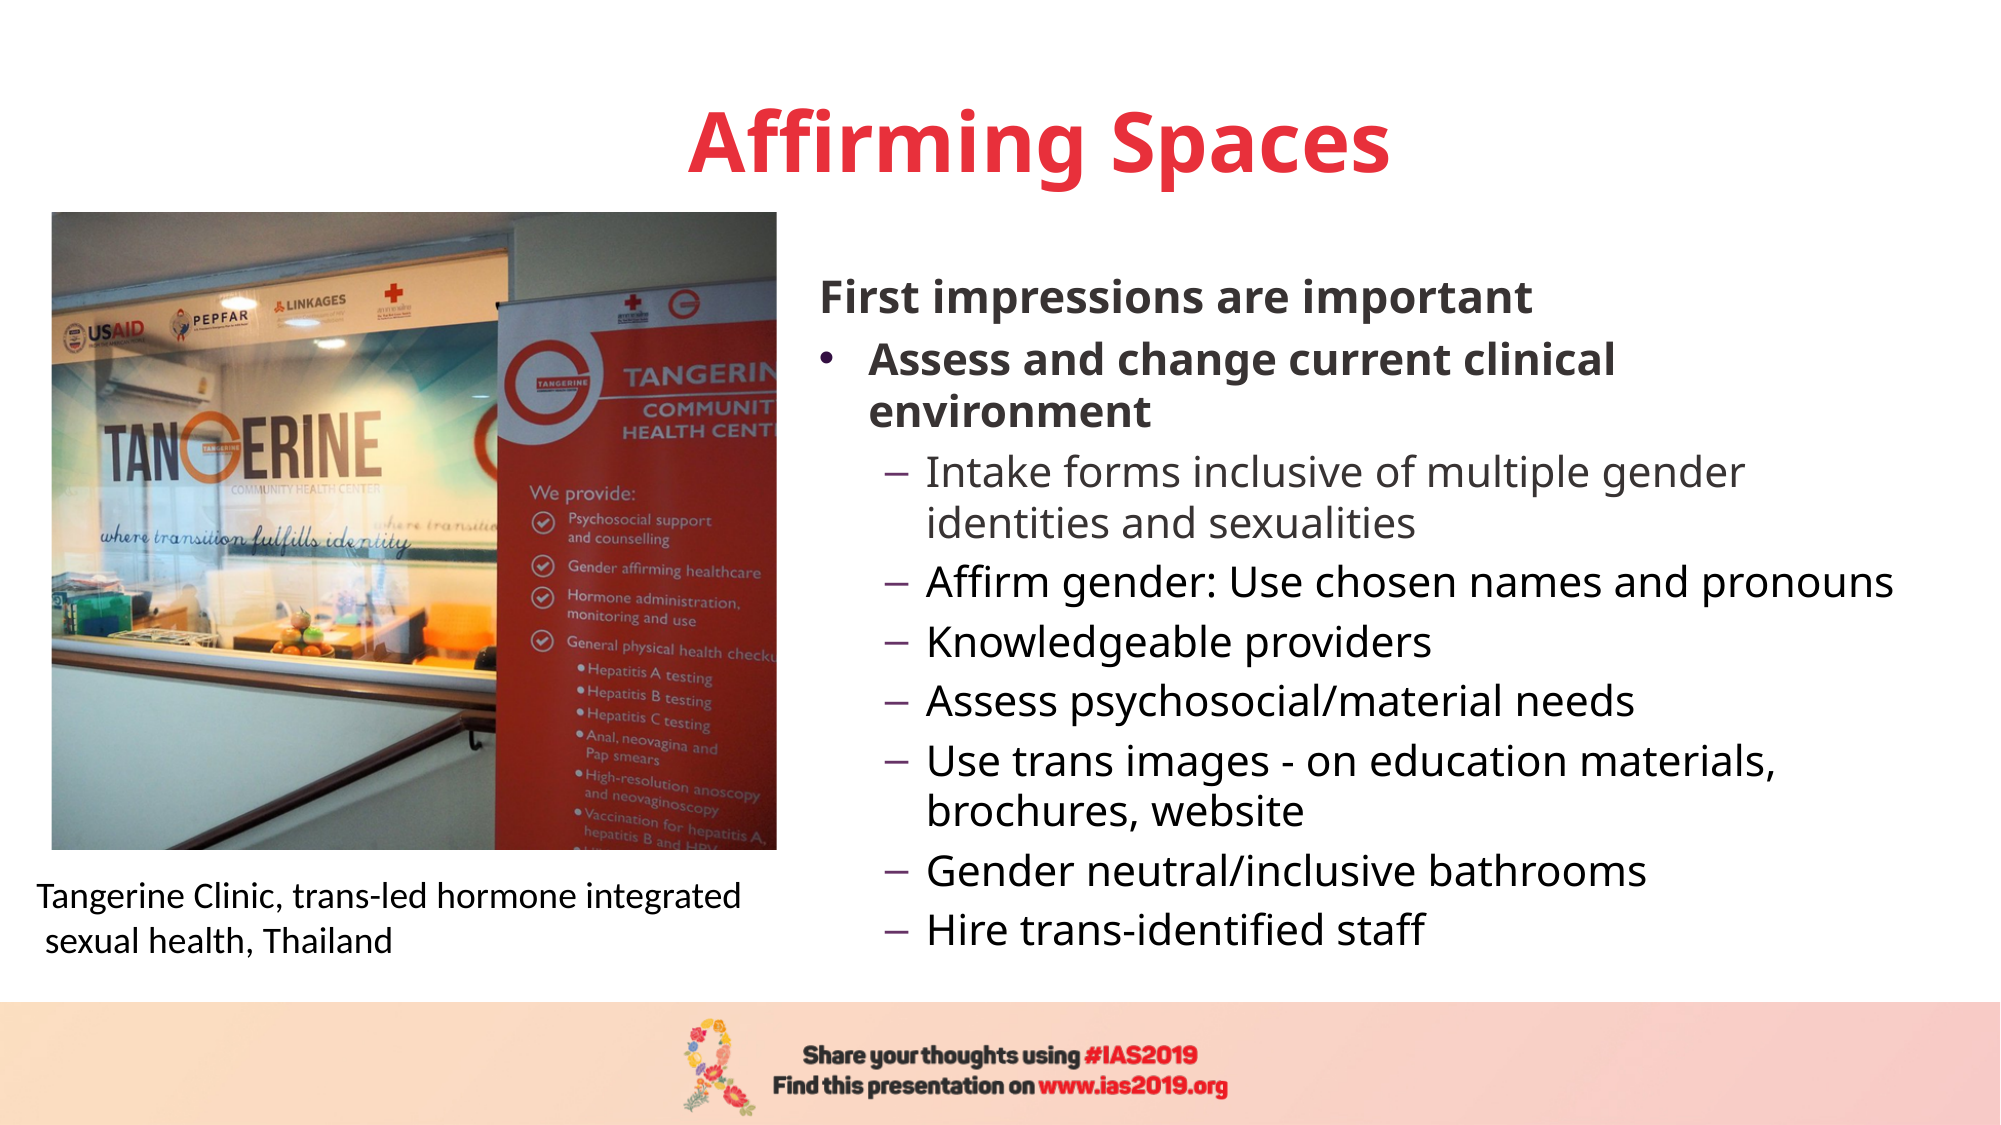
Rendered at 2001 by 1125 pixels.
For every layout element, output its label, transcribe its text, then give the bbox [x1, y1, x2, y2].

list First impressions are important Assess and change current clinical environment Intake forms inclusive of multiple gender identities and sexualities Affirm gender: Use chosen names and pronouns Knowledgeable providers Assess psychosocial/material needs Use trans images - on education materials, brochures, website Gender neutral/inclusive bathrooms Hire trans-identified staff [803, 260, 1910, 1011]
text_box Tangerine Clinic, trans-led hormone integrated sexual health, Thailand [21, 863, 758, 969]
picture [0, 1002, 2001, 1125]
picture [51, 211, 777, 850]
title Affirming Spaces [133, 45, 1949, 233]
